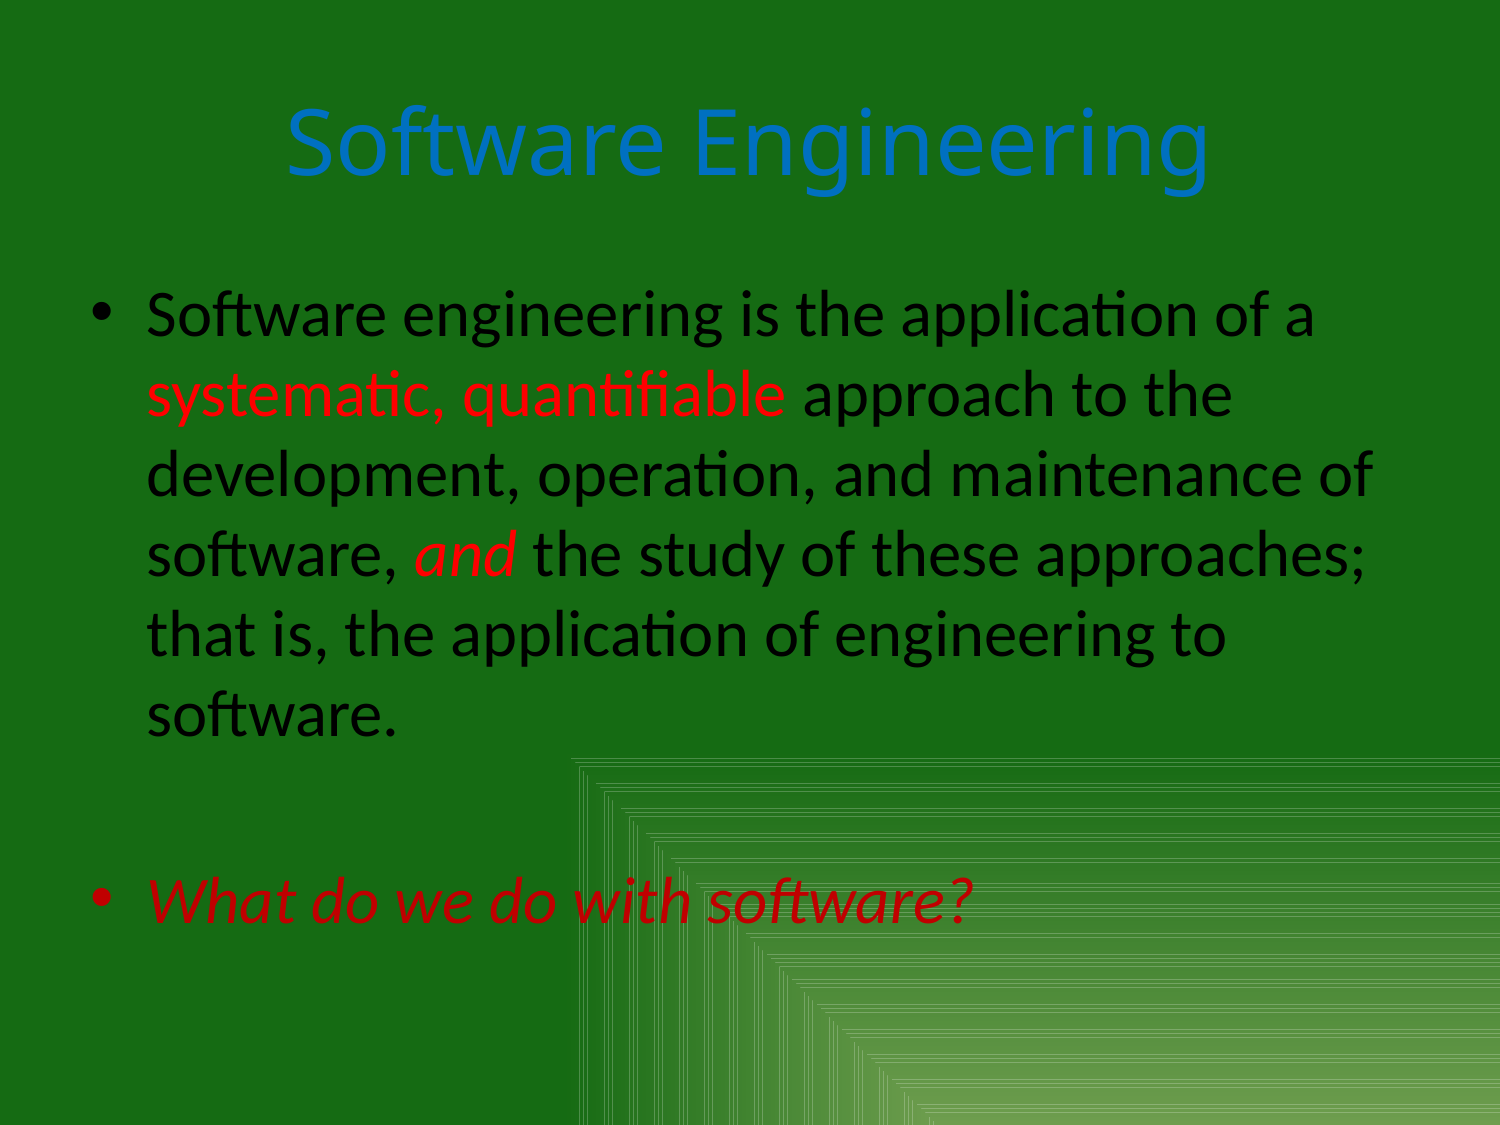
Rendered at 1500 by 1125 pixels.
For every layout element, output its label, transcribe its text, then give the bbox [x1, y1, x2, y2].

title Software Engineering [75, 45, 1425, 233]
list Software engineering is the application of a systematic, quantifiable approach to the development, operation, and maintenance of software, and the study of these approaches; that is, the application of engineering to software. What do we do with software? [75, 262, 1425, 1005]
